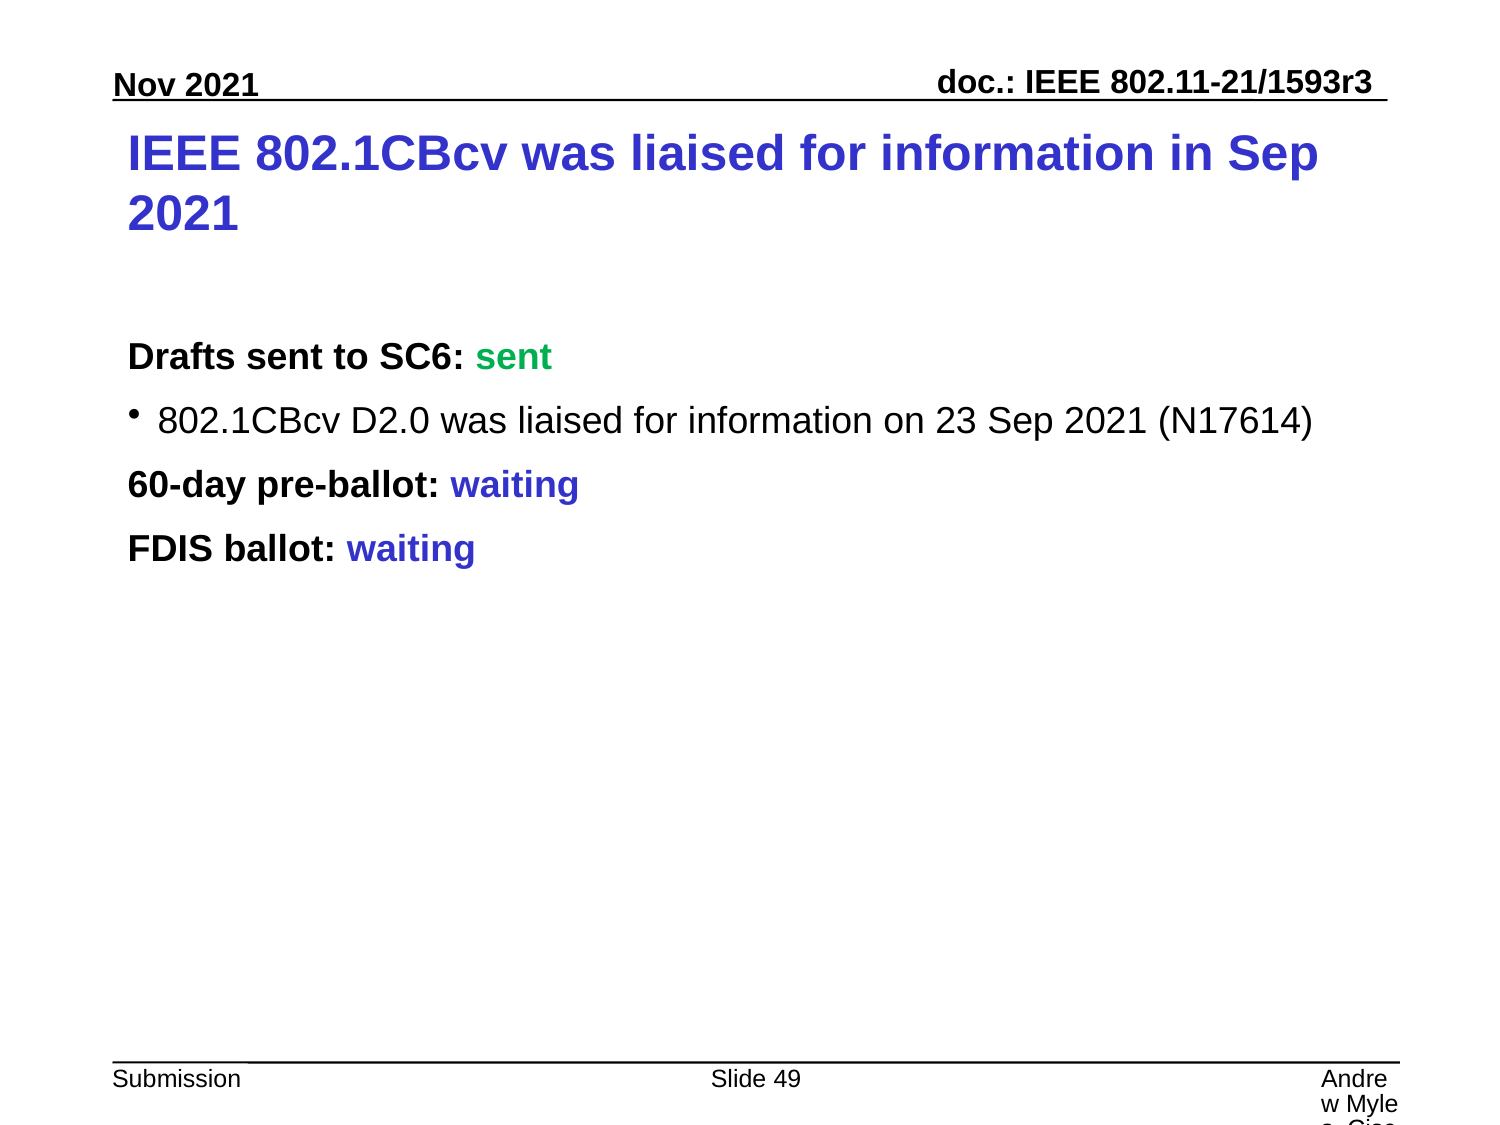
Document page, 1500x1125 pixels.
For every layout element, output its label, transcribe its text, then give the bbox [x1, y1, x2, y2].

list Drafts sent to SC6: sent 802.1CBcv D2.0 was liaised for information on 23 Sep 2021 (N17614) 60-day pre-ballot: waiting FDIS ballot: waiting [112, 324, 1388, 1000]
slide_number Slide 49 [709, 1061, 803, 1093]
title IEEE 802.1CBcv was liaised for information in Sep 2021 [112, 112, 1388, 288]
footer Andrew Myles, Cisco [1320, 1061, 1402, 1093]
